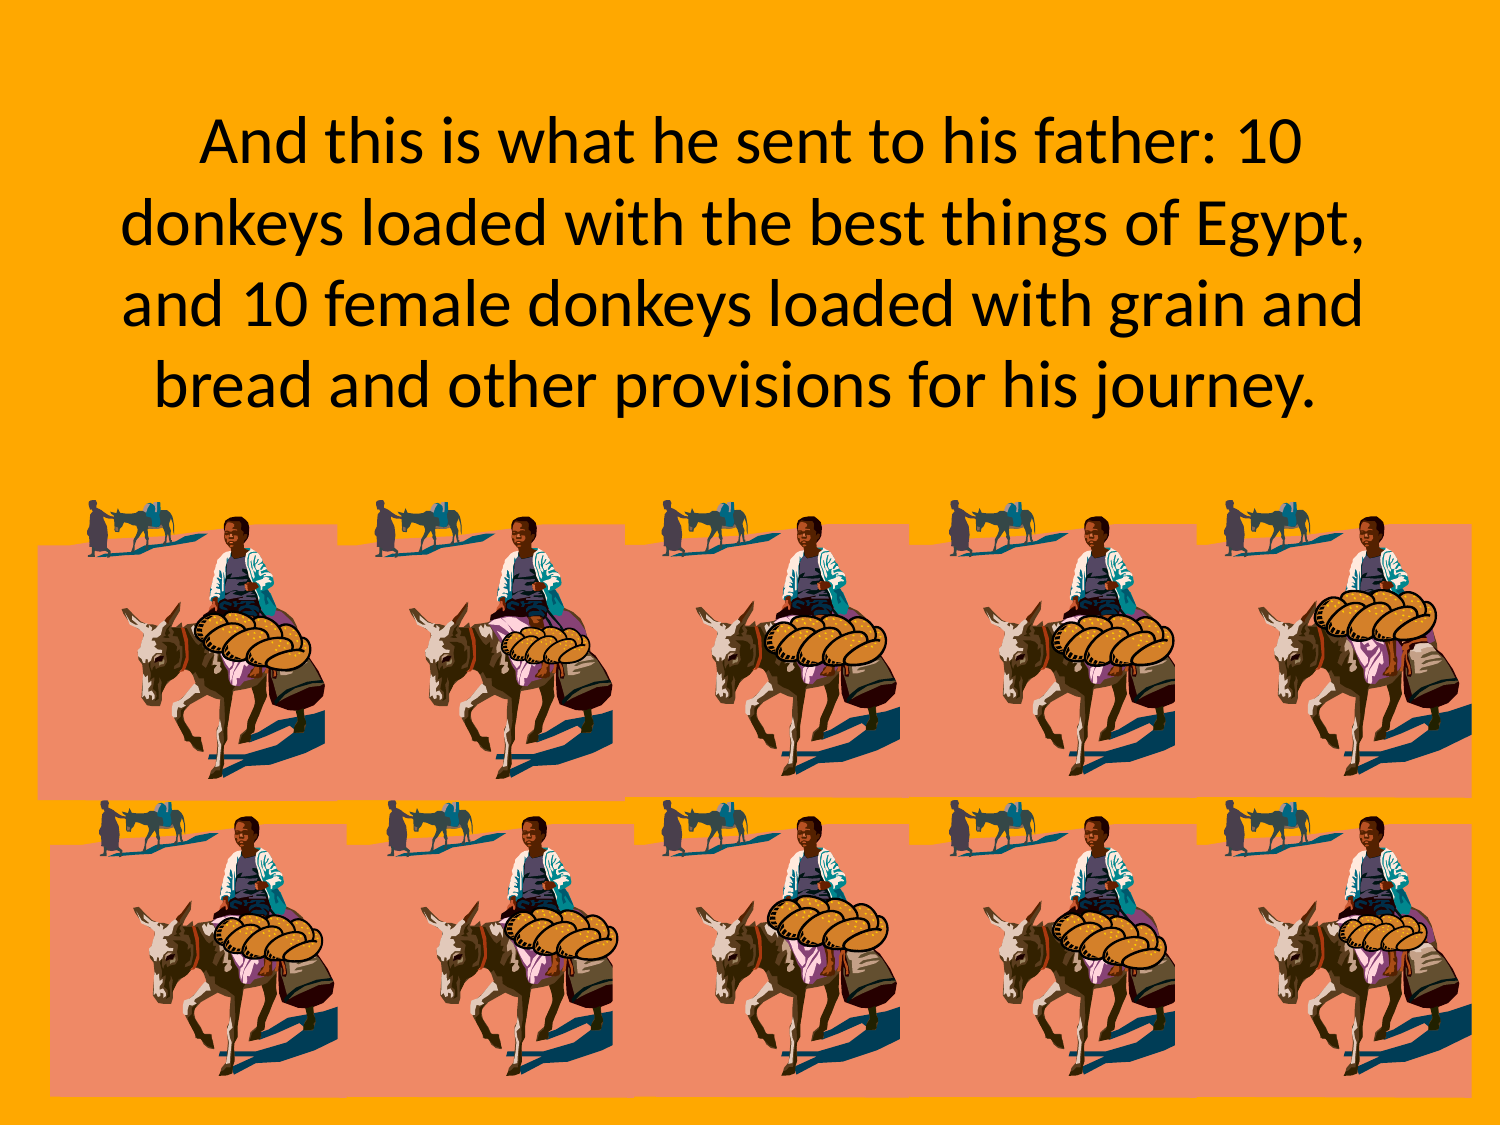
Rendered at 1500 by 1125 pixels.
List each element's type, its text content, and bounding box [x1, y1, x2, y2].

picture [37, 499, 1472, 1098]
title And this is what he sent to his father: 10 donkeys loaded with the best things of Egypt, and 10 female donkeys loaded with grain and bread and other provisions for his journey. [99, 0, 1388, 498]
